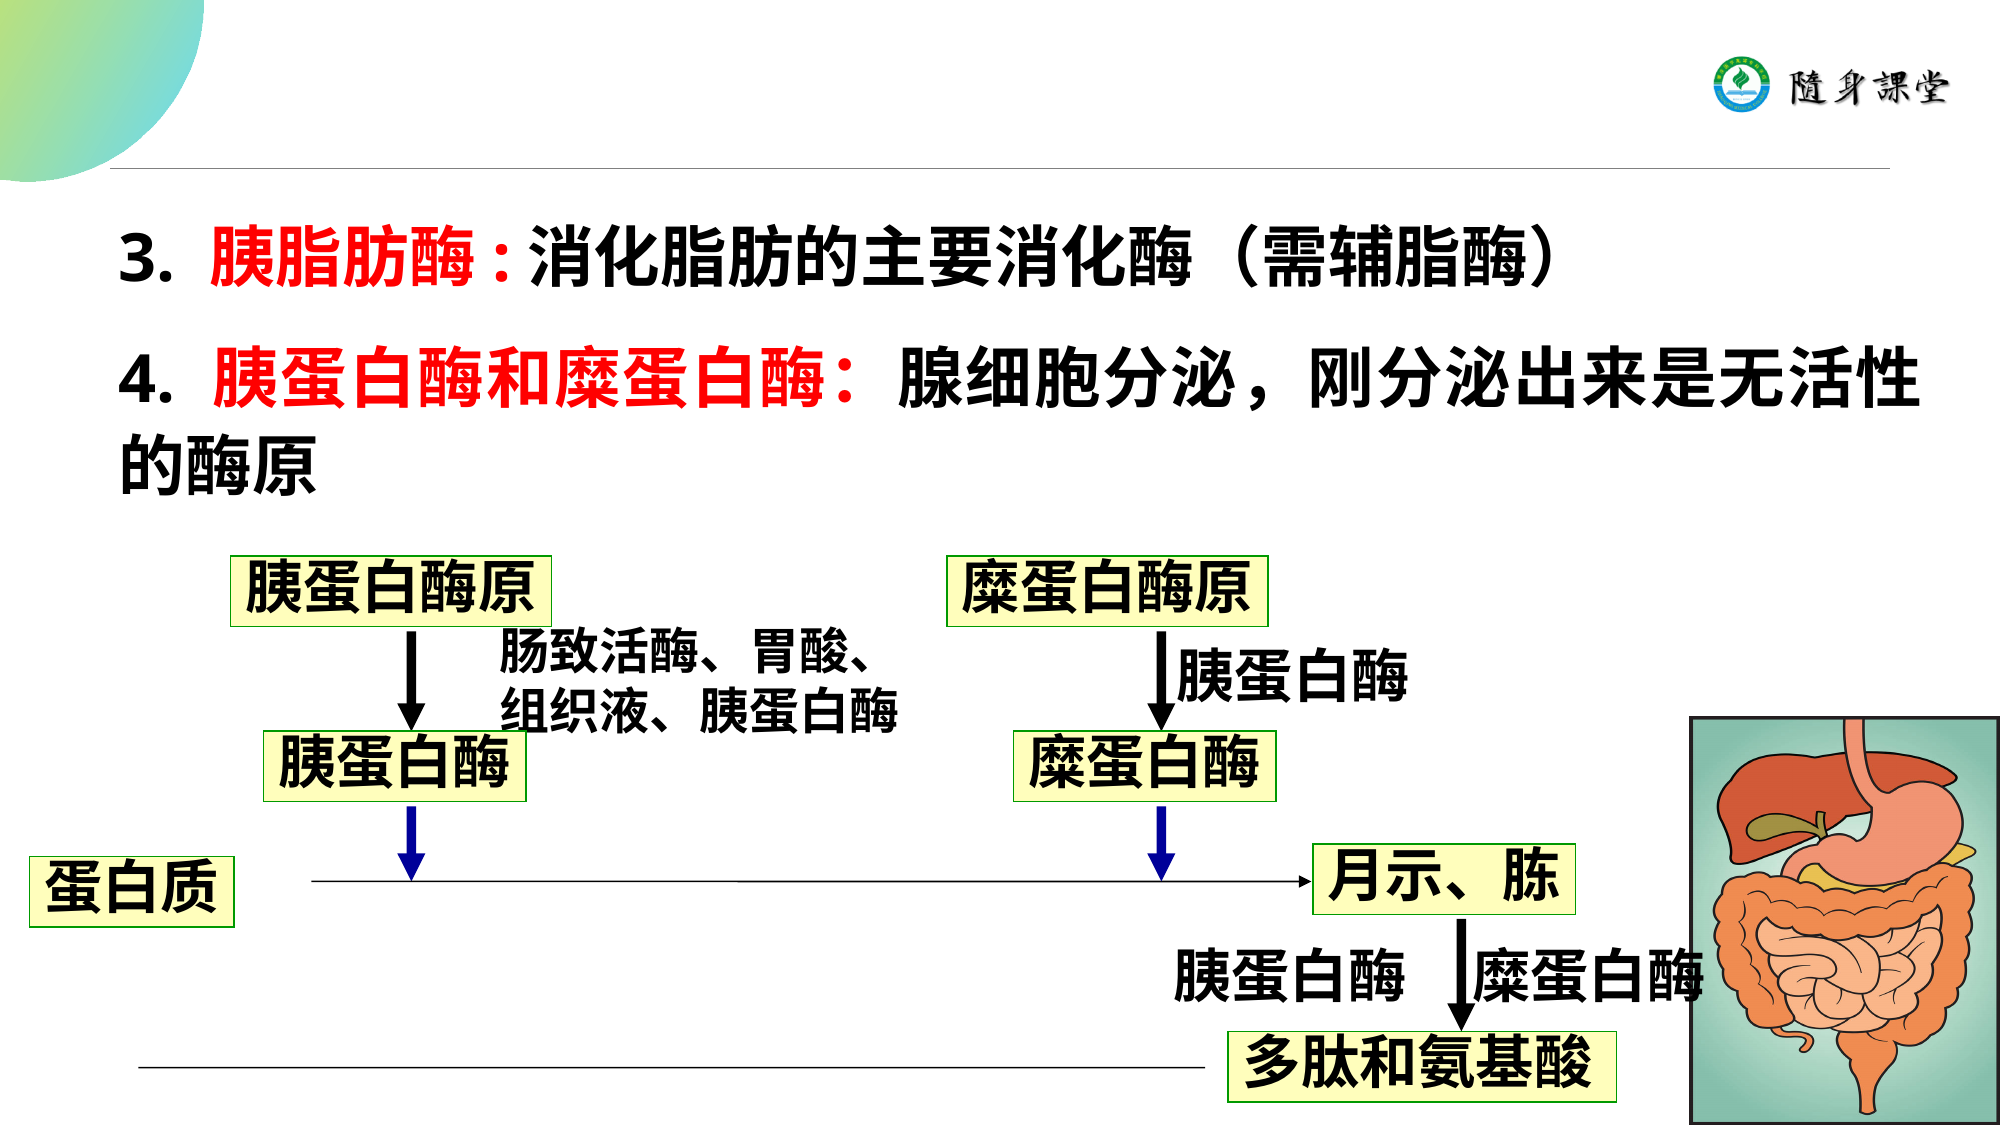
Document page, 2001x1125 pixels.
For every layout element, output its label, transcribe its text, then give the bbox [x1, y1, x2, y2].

text_box 胰蛋白酶 [263, 730, 527, 802]
text_box 肠致活酶、胃酸、 组织液、胰蛋白酶 [405, 612, 994, 747]
text_box 糜蛋白酶 [1013, 730, 1277, 802]
text_box 月示、胨 [1312, 843, 1576, 915]
text_box [405, 806, 418, 881]
text_box [1162, 875, 1312, 888]
text_box 多肽和氨基酸 [1228, 1031, 1617, 1103]
text_box [1155, 806, 1168, 882]
text_box 胰蛋白酶原 [230, 555, 552, 627]
text_box 蛋白质 [29, 856, 235, 928]
text_box 糜蛋白酶原 [947, 555, 1269, 627]
text_box 胰蛋白酶 [1162, 631, 1425, 717]
text_box 3. 胰脂肪酶:消化脂肪的主要消化酶（需辅脂酶） 4. 胰蛋白酶和糜蛋白酶：腺细胞分泌，刚分泌出来是无活性的酶原 [103, 199, 1938, 512]
text_box 胰蛋白酶 糜蛋白酶 [1158, 931, 1721, 1017]
picture [1689, 716, 2000, 1125]
text_box [1455, 1017, 1468, 1032]
picture [1713, 45, 1954, 124]
text_box [1155, 631, 1168, 730]
text_box [405, 631, 418, 730]
